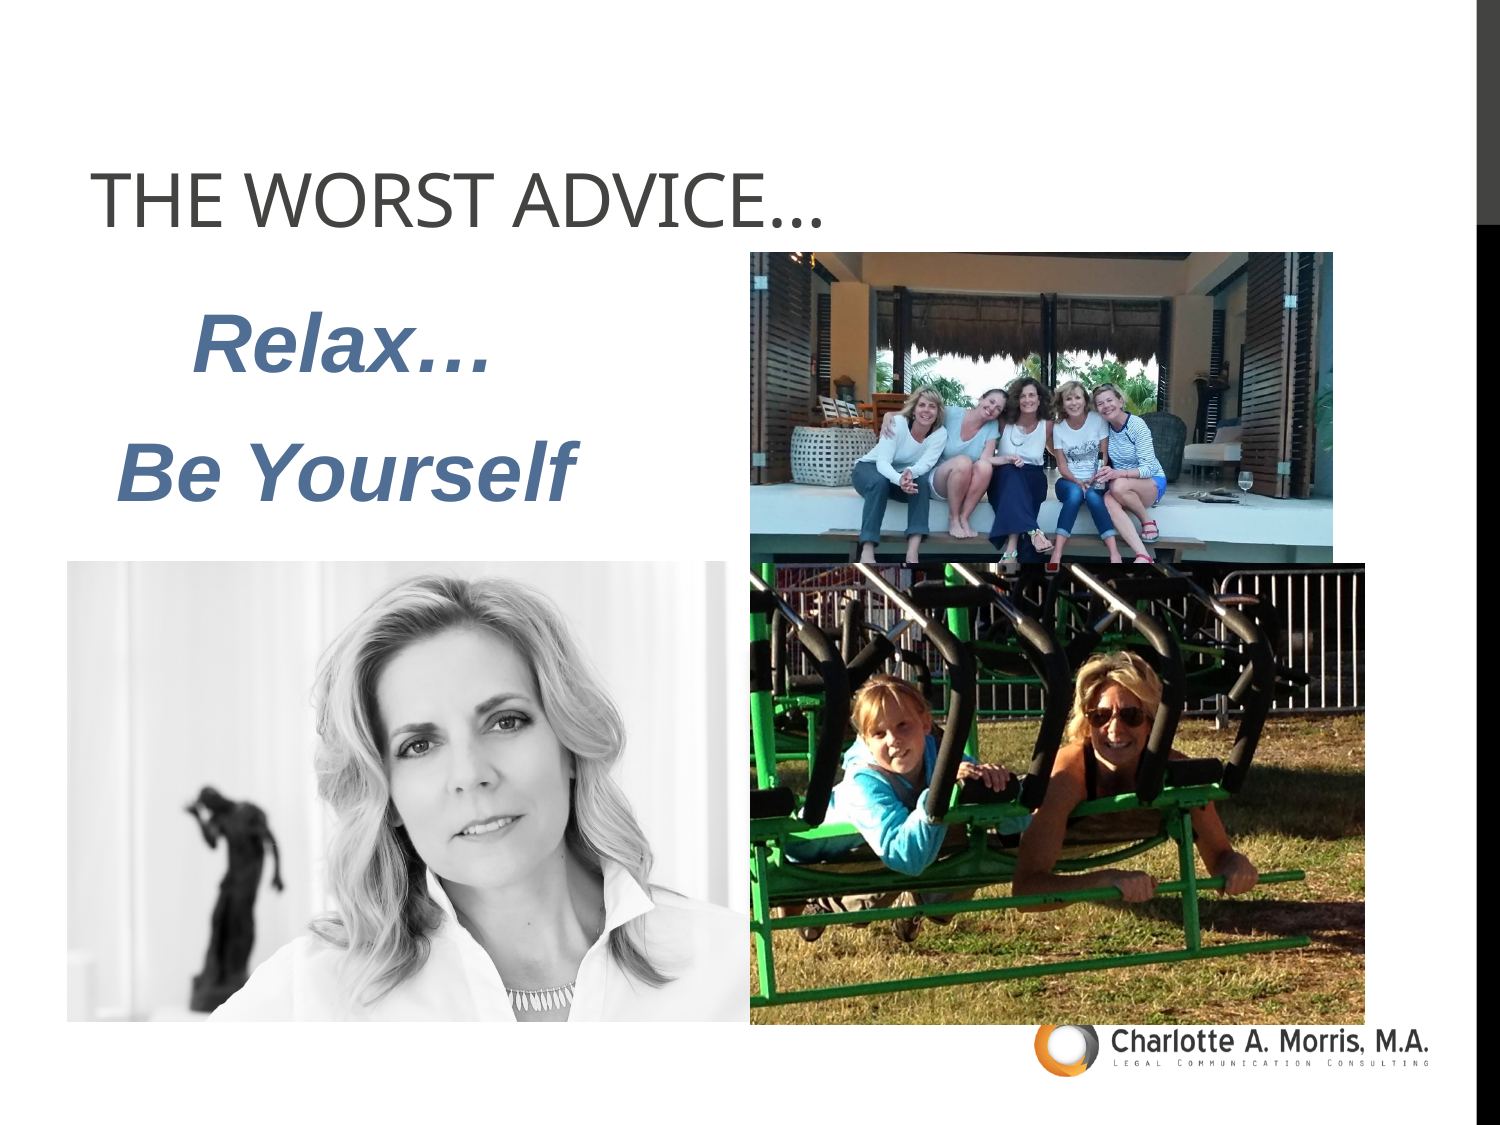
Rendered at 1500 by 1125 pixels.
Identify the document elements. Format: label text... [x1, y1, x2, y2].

picture [67, 251, 1428, 1077]
title The Worst advice… [75, 25, 1025, 250]
list Relax… Be Yourself [75, 281, 615, 555]
